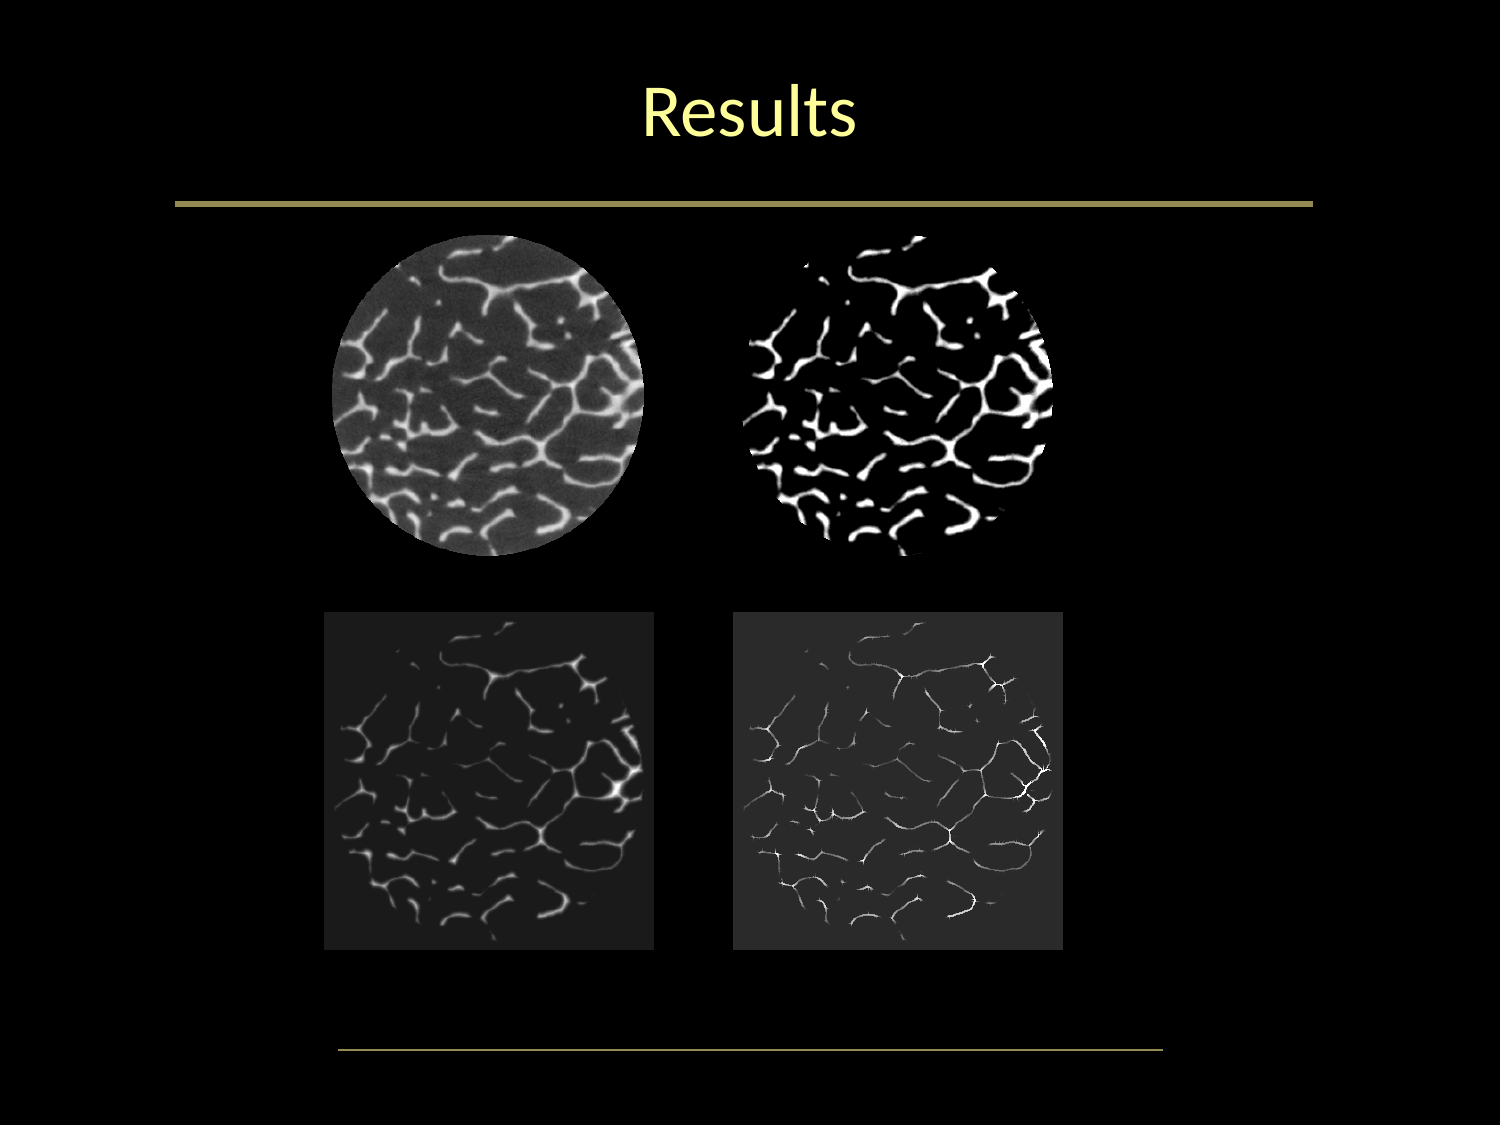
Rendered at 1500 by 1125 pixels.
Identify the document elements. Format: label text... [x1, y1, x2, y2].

picture [733, 612, 1063, 951]
picture [324, 612, 655, 951]
text_box Results [151, 12, 1365, 200]
picture [733, 226, 1063, 565]
picture [324, 226, 655, 565]
